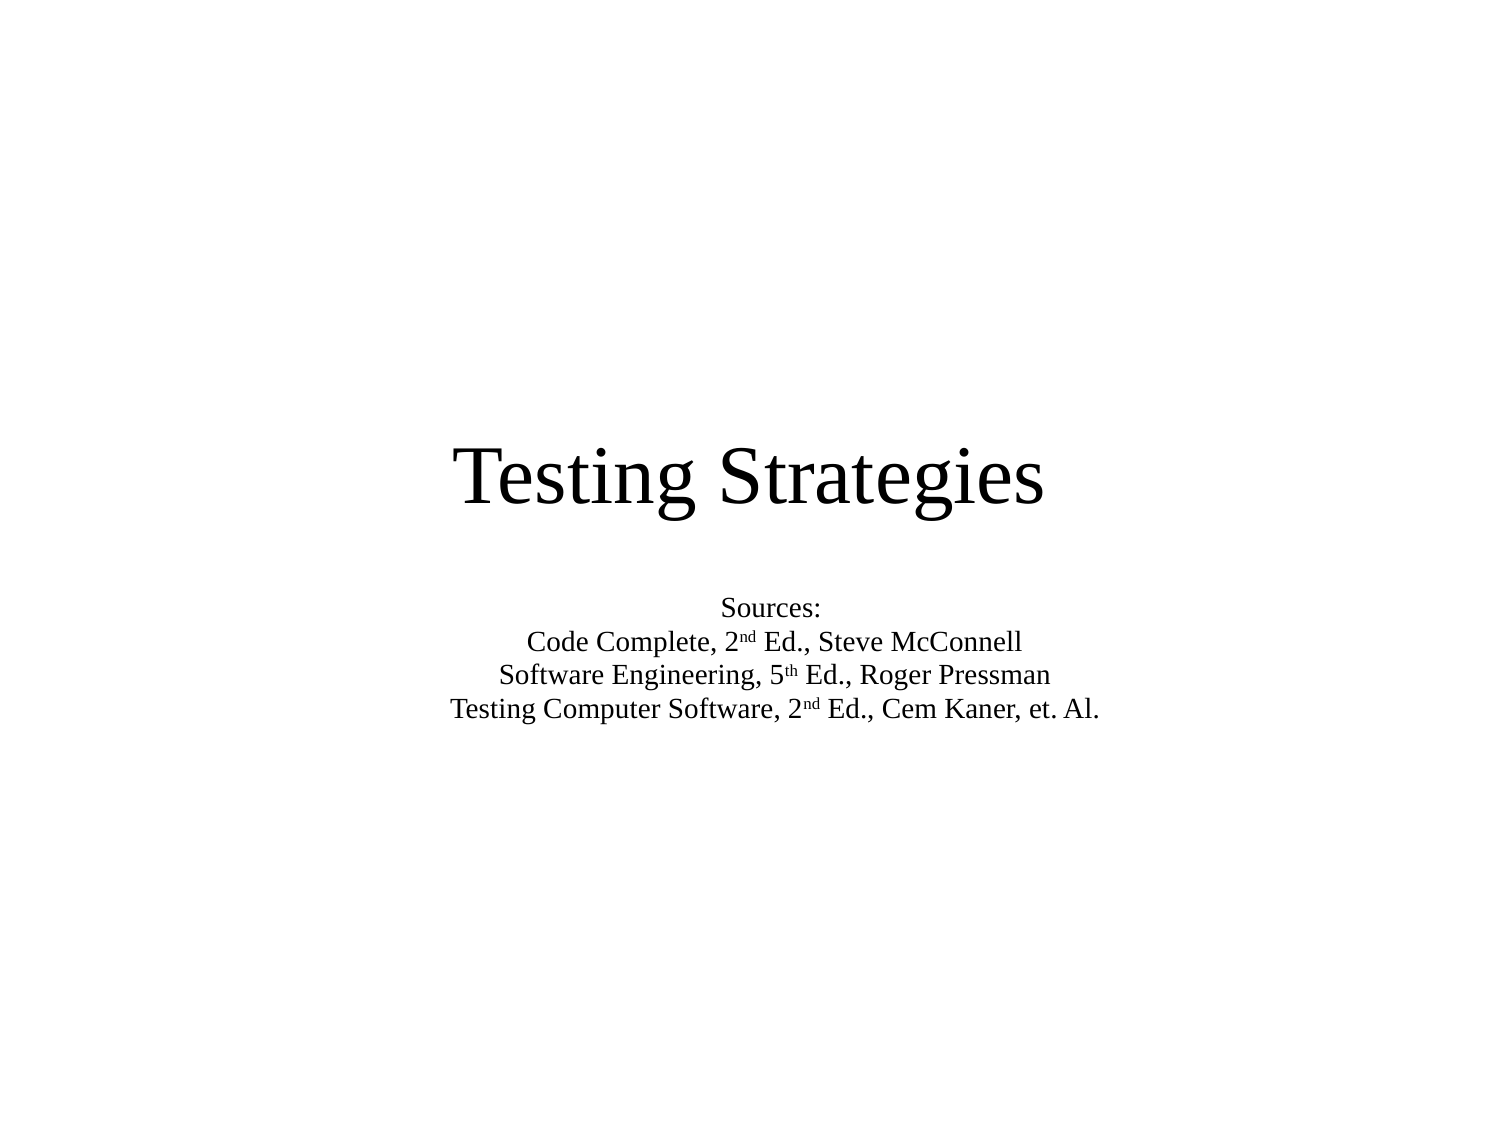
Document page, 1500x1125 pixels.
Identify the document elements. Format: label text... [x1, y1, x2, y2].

title Testing Strategies [112, 349, 1388, 591]
text_box Sources: Code Complete, 2nd Ed., Steve McConnell Software Engineering, 5th Ed., Roger Pressman Testing Computer Software, 2nd Ed., Cem Kaner, et. Al. [249, 587, 1300, 713]
